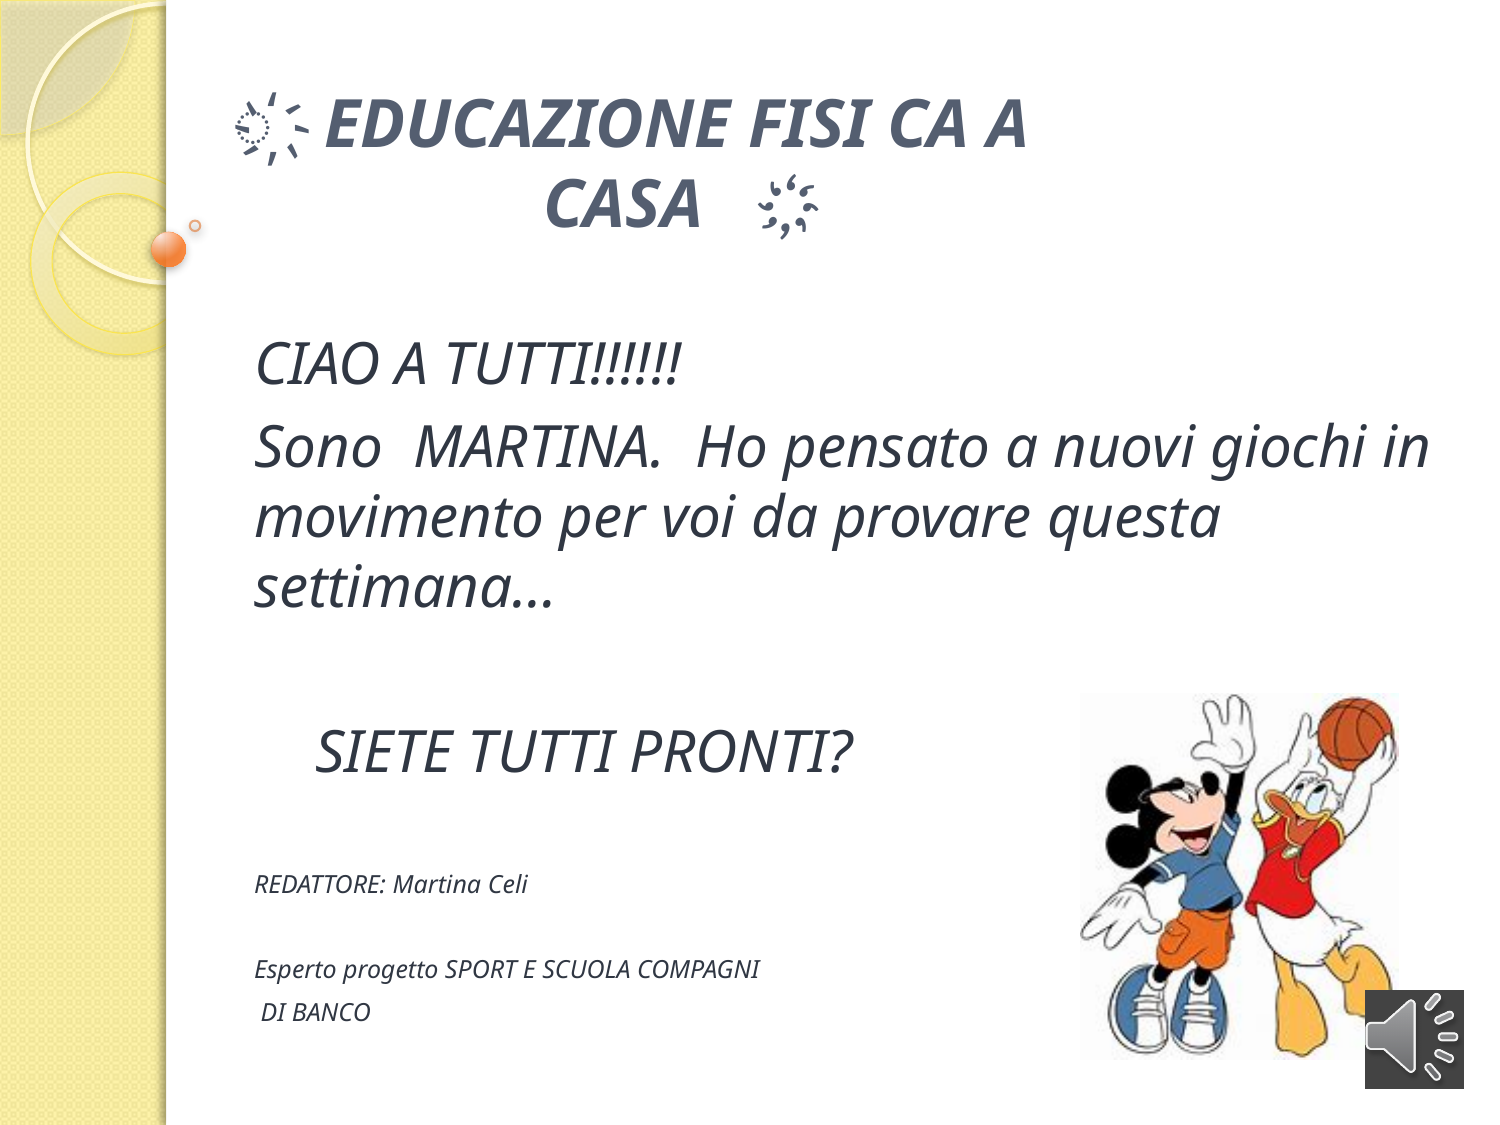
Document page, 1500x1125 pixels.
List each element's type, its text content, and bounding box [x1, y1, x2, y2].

picture [1080, 693, 1465, 1090]
subtitle CIAO A TUTTI!!!!!! Sono MARTINA. Ho pensato a nuovi giochi in movimento per voi da provare questa settimana… SIETE TUTTI PRONTI? REDATTORE: Martina Celi Esperto progetto SPORT E SCUOLA COMPAGNI DI BANCO [234, 326, 1450, 1094]
title ҉ EDUCAZIONE FISI CA A CASA ҉ [218, 19, 1469, 409]
